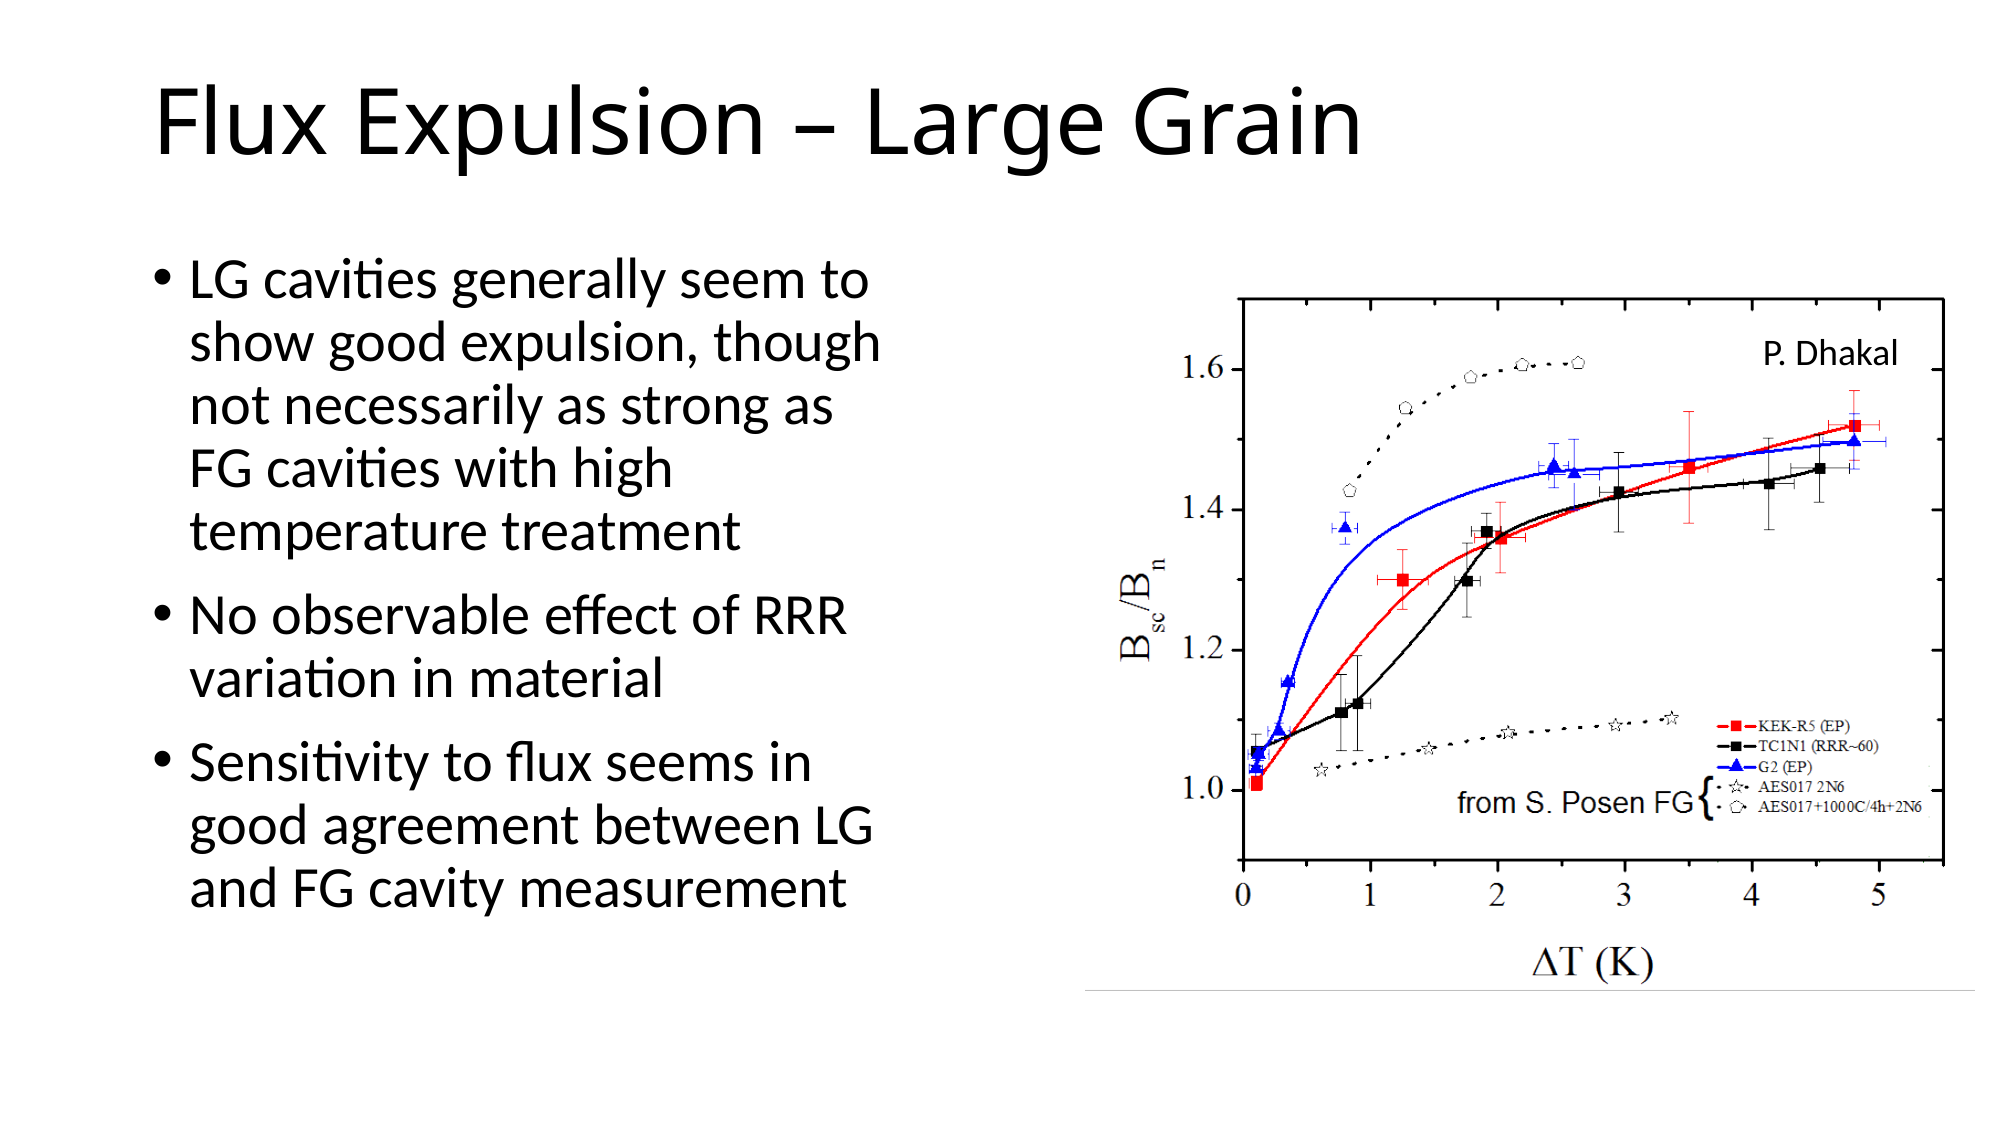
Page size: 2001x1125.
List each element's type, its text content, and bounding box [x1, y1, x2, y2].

list LG cavities generally seem to show good expulsion, though not necessarily as strong as FG cavities with high temperature treatment No observable effect of RRR variation in material Sensitivity to flux seems in good agreement between LG and FG cavity measurement [137, 241, 908, 1014]
picture [1085, 241, 1975, 991]
title Flux Expulsion – Large Grain [137, 59, 1863, 190]
